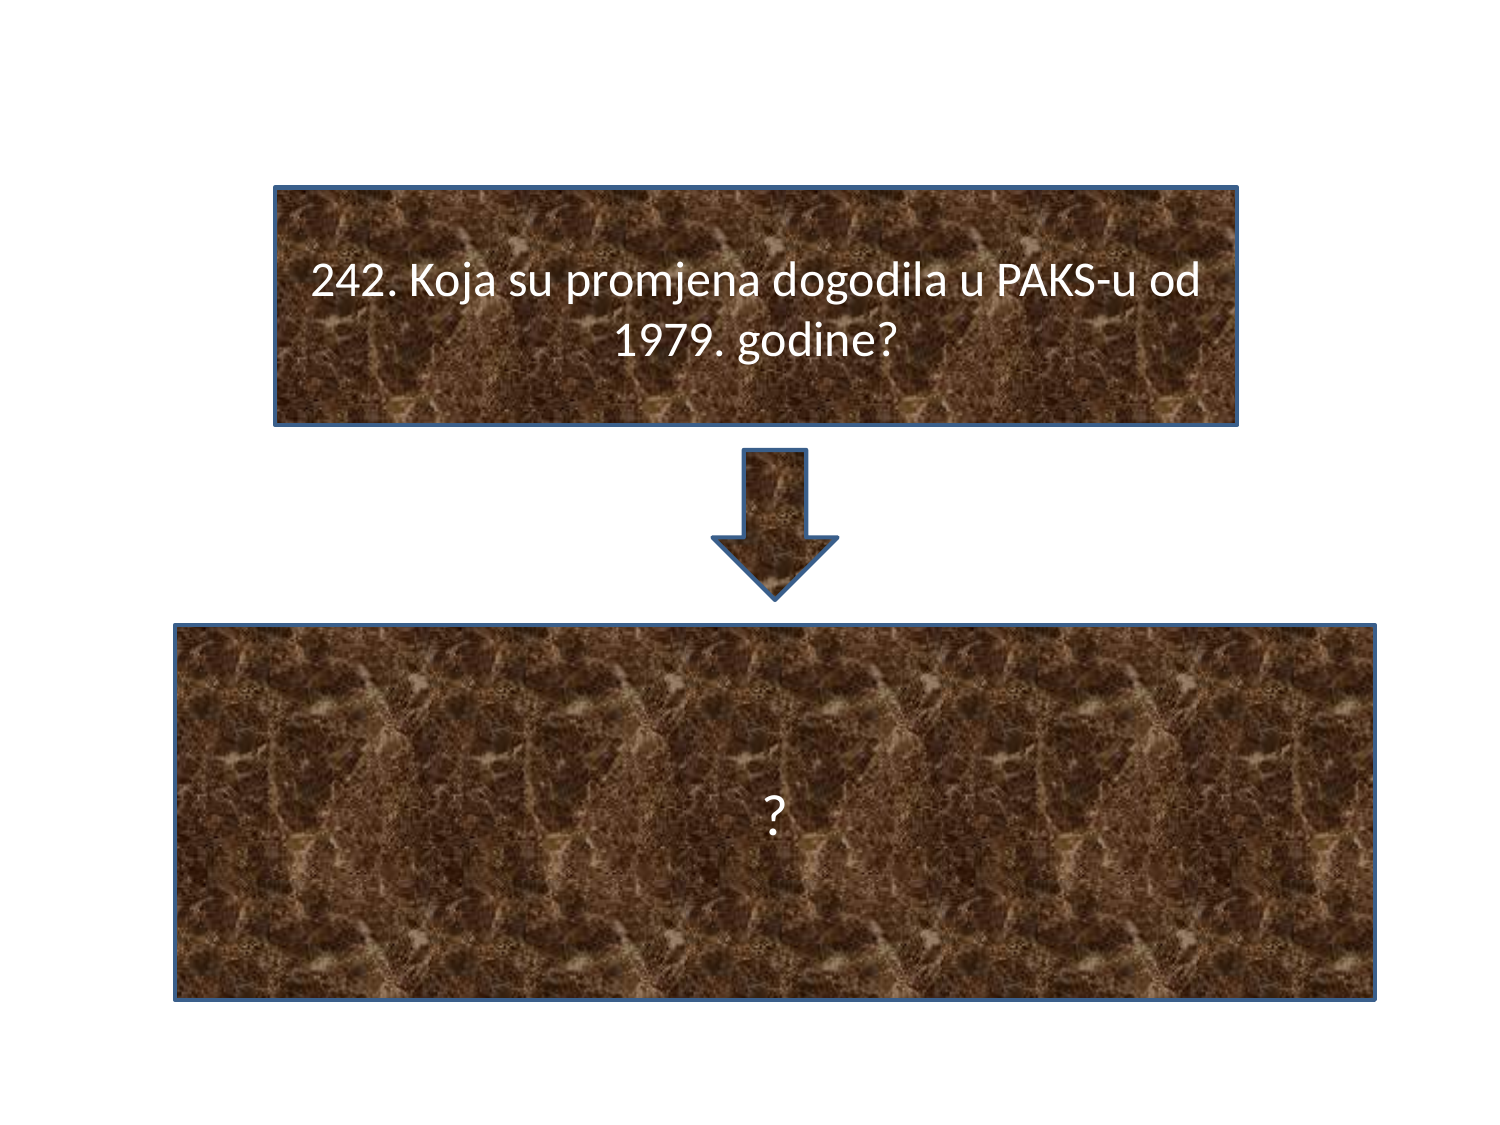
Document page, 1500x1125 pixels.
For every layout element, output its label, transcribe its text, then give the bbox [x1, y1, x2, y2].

text_box 242. Koja su promjena dogodila u PAKS-u od 1979. godine? [273, 185, 1239, 427]
text_box ? [173, 623, 1377, 1002]
text_box [710, 447, 840, 603]
